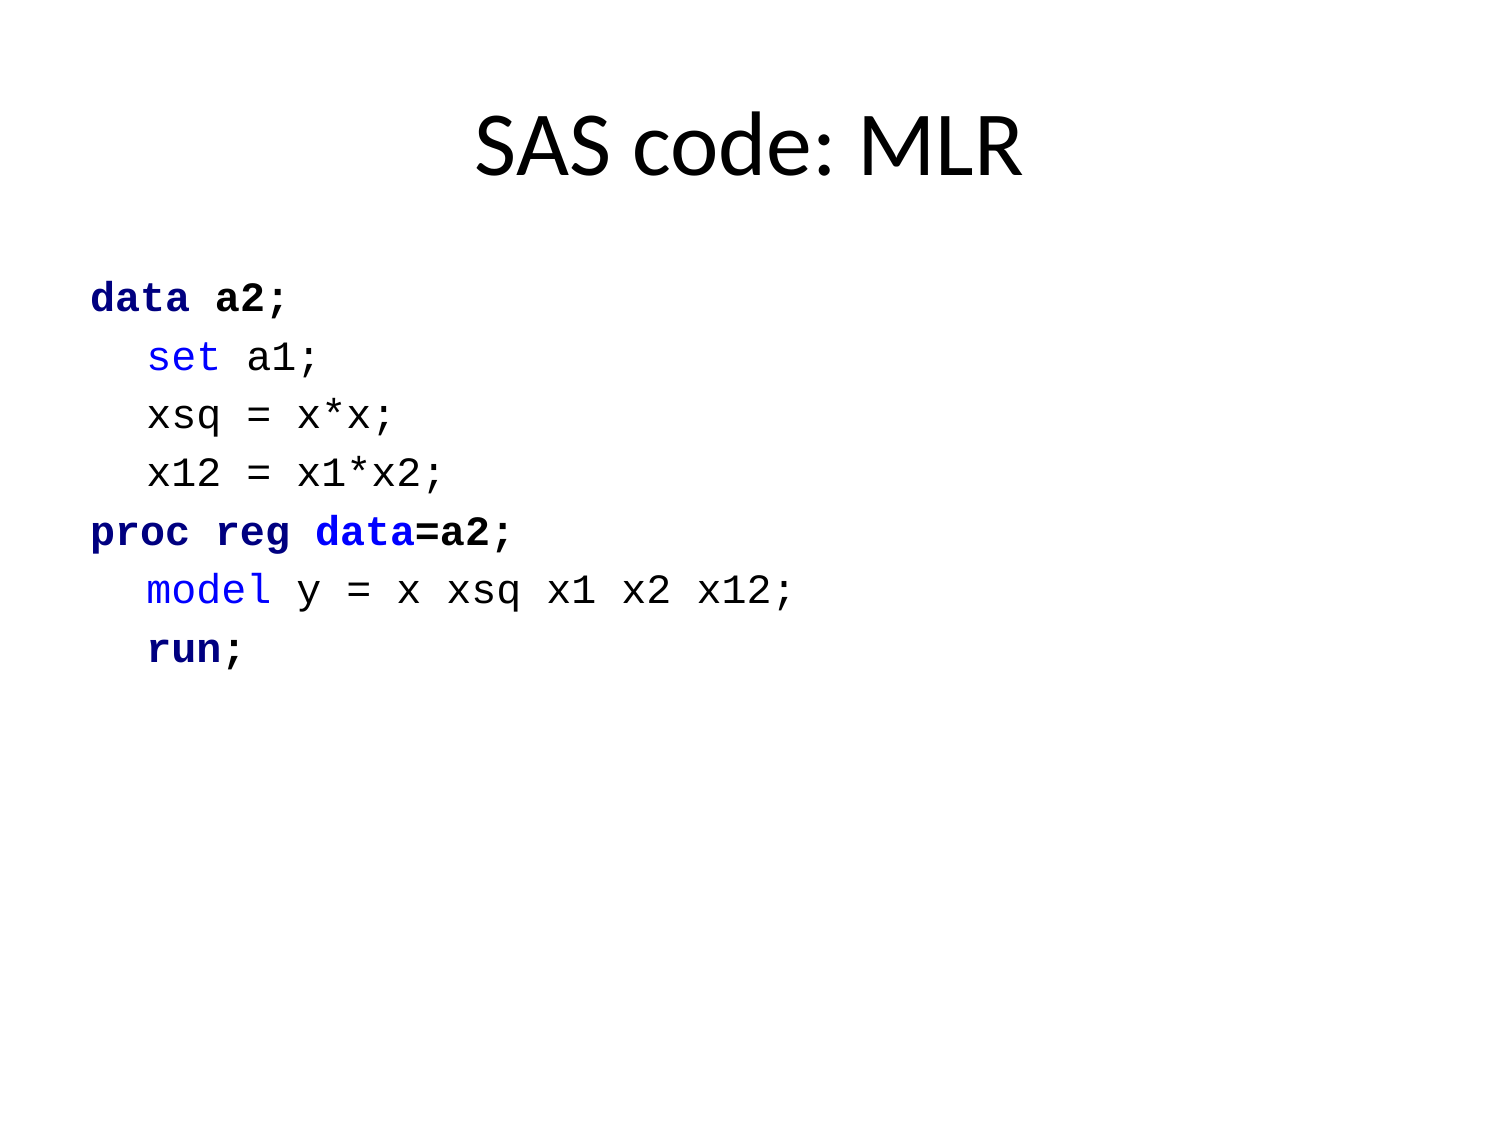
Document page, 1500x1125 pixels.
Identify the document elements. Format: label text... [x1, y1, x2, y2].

list data a2; set a1; xsq = x*x; x12 = x1*x2; proc reg data=a2; model y = x xsq x1 x2 x12; run; [75, 262, 1425, 1005]
title SAS code: MLR [75, 45, 1425, 233]
